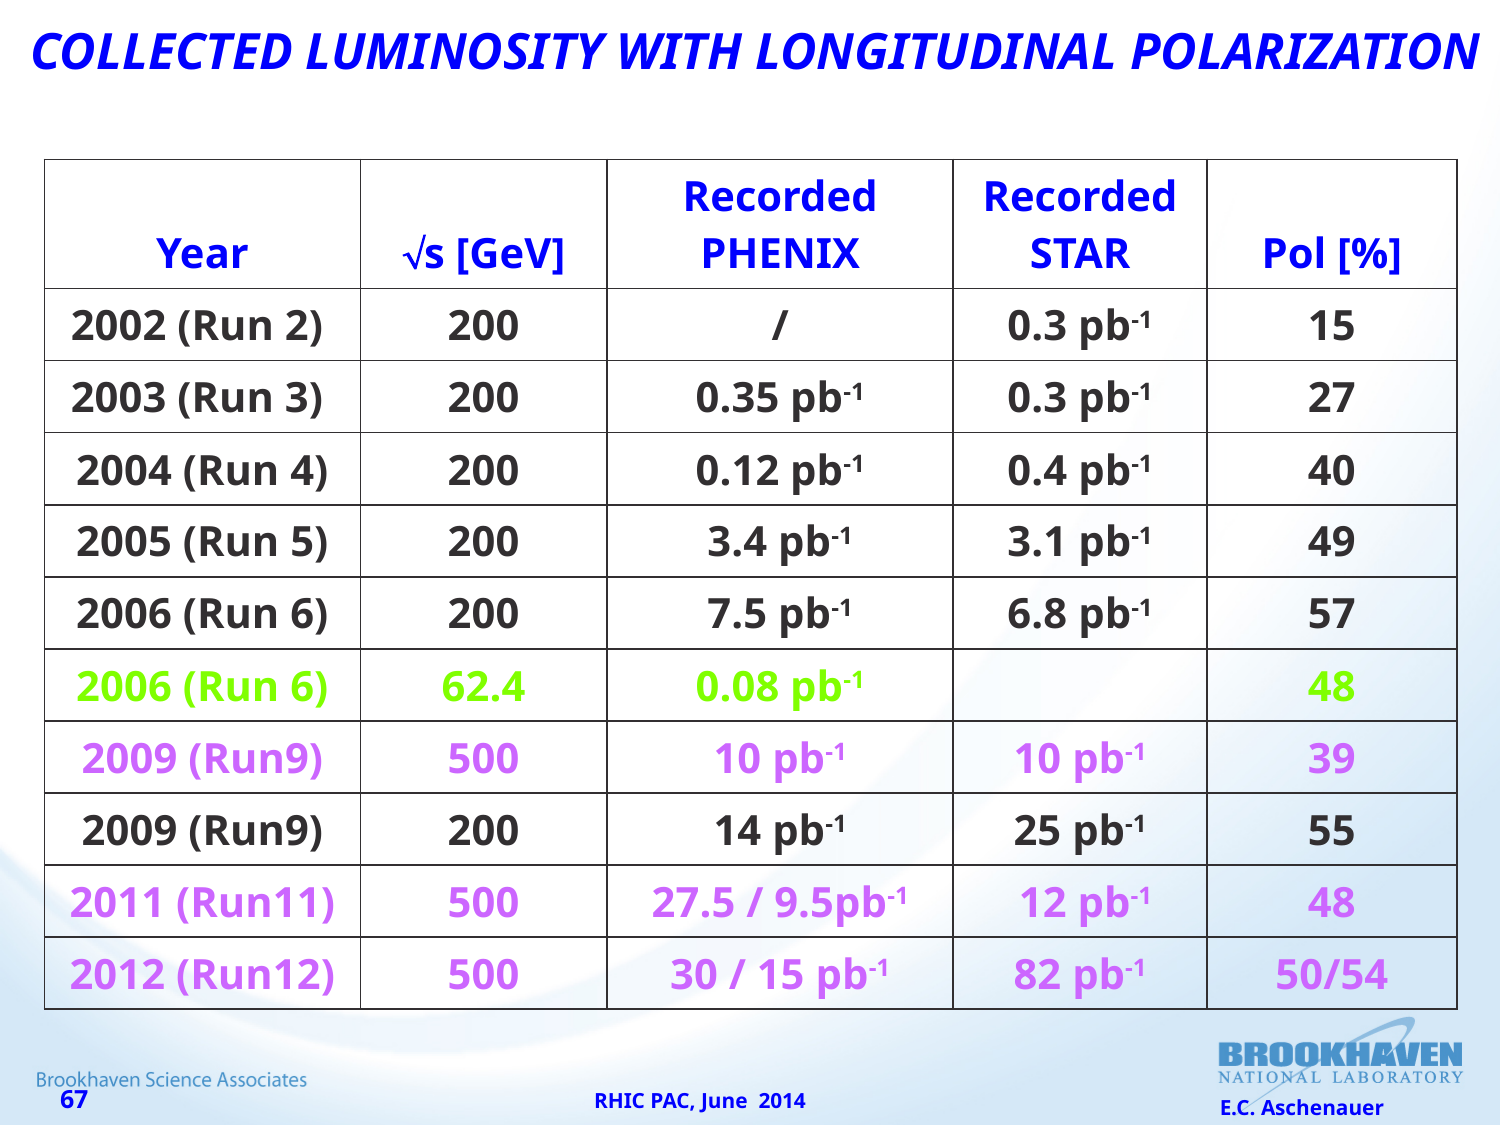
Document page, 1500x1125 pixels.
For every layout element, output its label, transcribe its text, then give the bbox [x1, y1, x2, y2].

table_cell 27.5 / 9.5pb-1 [608, 866, 952, 936]
table_cell 2004 (Run 4) [45, 433, 360, 504]
table_header Recorded PHENIX [608, 160, 952, 288]
table_cell 50/54 [1208, 938, 1456, 1008]
table_cell 0.08 pb-1 [608, 650, 952, 720]
table_cell 2005 (Run 5) [45, 506, 360, 576]
table_cell 40 [1208, 433, 1456, 504]
table_cell 2003 (Run 3) [45, 361, 360, 432]
table_header Ös [GeV] [361, 160, 606, 288]
picture [0, 1, 1500, 1125]
table_header Year [45, 160, 360, 288]
table_cell 200 [361, 289, 606, 360]
table_header Recorded STAR [954, 160, 1206, 288]
table_header Pol [%] [1208, 160, 1456, 288]
table_cell 200 [361, 578, 606, 648]
table_cell 49 [1208, 506, 1456, 576]
table_cell 200 [361, 433, 606, 504]
table_cell 2006 (Run 6) [45, 578, 360, 648]
table_cell / [608, 289, 952, 360]
table_cell 3.1 pb-1 [954, 506, 1206, 576]
table_cell 500 [361, 722, 606, 792]
table_cell 62.4 [361, 650, 606, 720]
table_cell 2012 (Run12) [45, 938, 360, 1008]
table_cell 27 [1208, 361, 1456, 432]
table_cell 82 pb-1 [954, 938, 1206, 1008]
table_cell 48 [1208, 866, 1456, 936]
table_cell 2006 (Run 6) [45, 650, 360, 720]
table_cell 39 [1208, 722, 1456, 792]
table_cell 2011 (Run11) [45, 866, 360, 936]
table_cell 2002 (Run 2) [45, 289, 360, 360]
title Collected Luminosity with longitudinal Polarization [0, 4, 1497, 105]
table_cell [954, 650, 1206, 720]
table_cell 200 [361, 361, 606, 432]
table_cell 2009 (Run9) [45, 722, 360, 792]
table_cell 25 pb-1 [954, 794, 1206, 864]
slide_number E.C. Aschenauer [1204, 1063, 1481, 1125]
table_cell 7.5 pb-1 [608, 578, 952, 648]
table_cell 0.35 pb-1 [608, 361, 952, 432]
table_cell 500 [361, 938, 606, 1008]
table_cell 200 [361, 794, 606, 864]
table_cell 30 / 15 pb-1 [608, 938, 952, 1008]
table_cell 200 [361, 506, 606, 576]
table_cell 0.4 pb-1 [954, 433, 1206, 504]
table_cell 0.12 pb-1 [608, 433, 952, 504]
table_cell 2009 (Run9) [45, 794, 360, 864]
table_cell 3.4 pb-1 [608, 506, 952, 576]
table_cell 0.3 pb-1 [954, 361, 1206, 432]
table_cell 10 pb-1 [608, 722, 952, 792]
table_cell 15 [1208, 289, 1456, 360]
table_cell 57 [1208, 578, 1456, 648]
slide_number 67 [3, 1064, 104, 1125]
table_cell 500 [361, 866, 606, 936]
table_cell 12 pb-1 [954, 866, 1206, 936]
table_cell 0.3 pb-1 [954, 289, 1206, 360]
table_cell 48 [1208, 650, 1456, 720]
table_cell 55 [1208, 794, 1456, 864]
footer RHIC PAC, June 2014 [333, 1063, 1067, 1125]
table_cell 14 pb-1 [608, 794, 952, 864]
table_cell 10 pb-1 [954, 722, 1206, 792]
table_cell 6.8 pb-1 [954, 578, 1206, 648]
